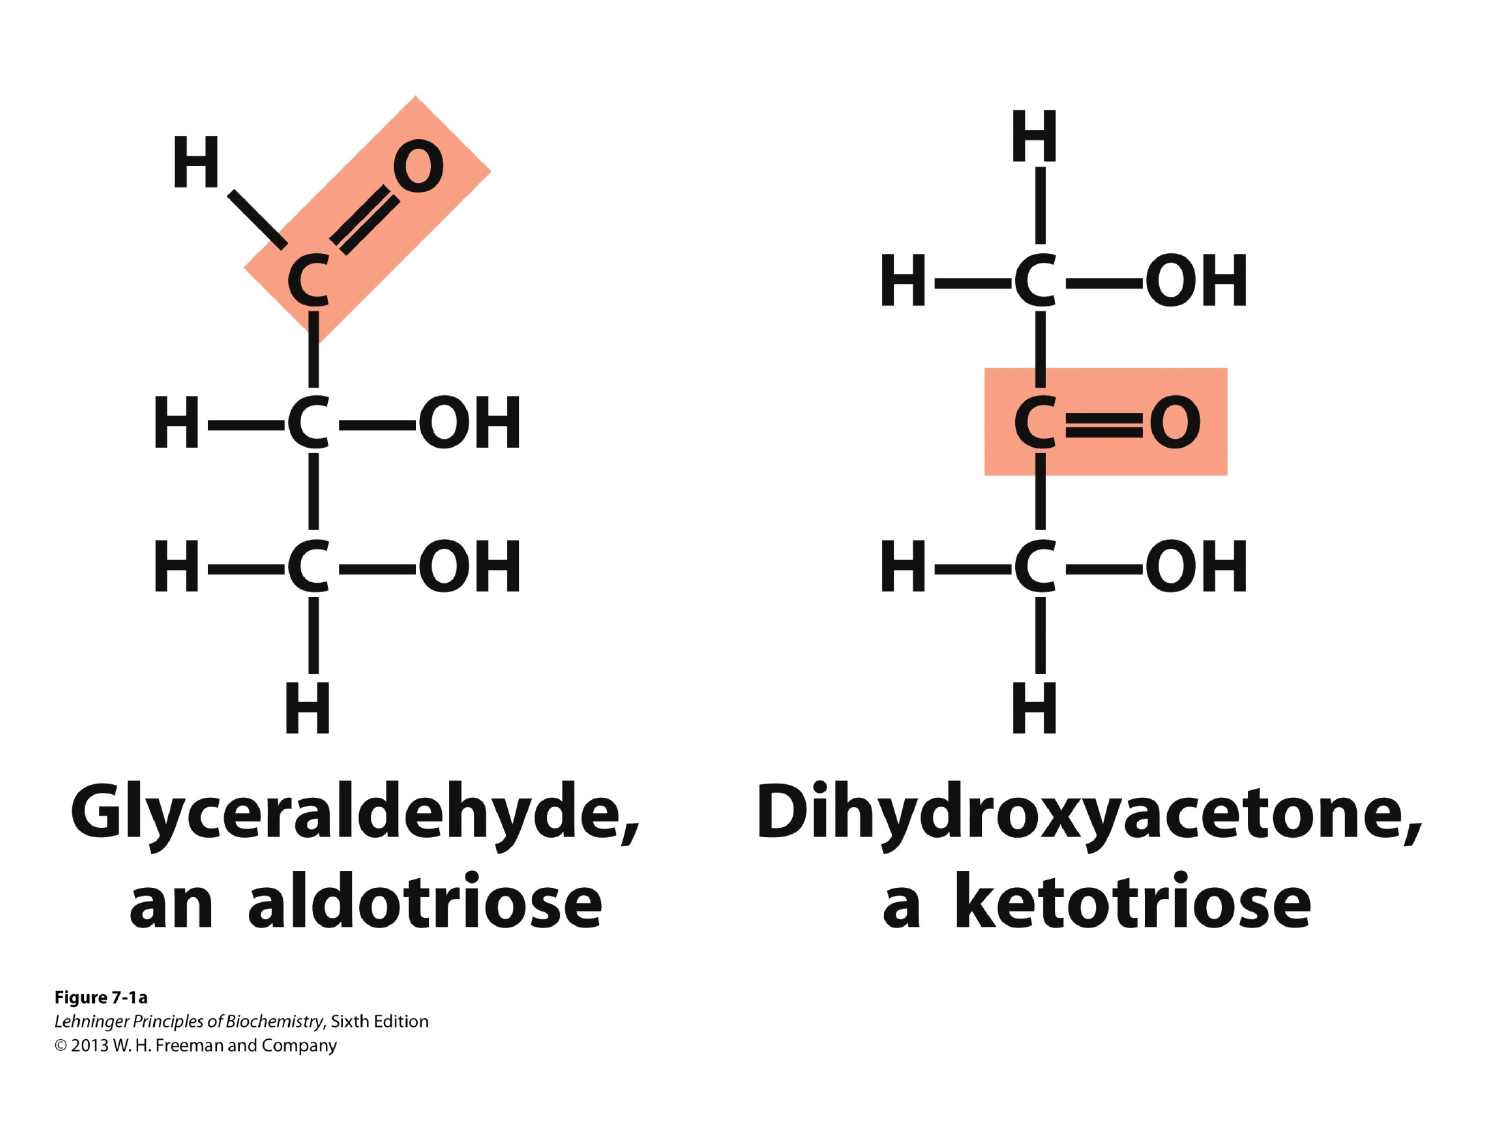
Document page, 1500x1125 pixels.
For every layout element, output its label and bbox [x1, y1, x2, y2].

picture [49, 68, 1450, 1058]
